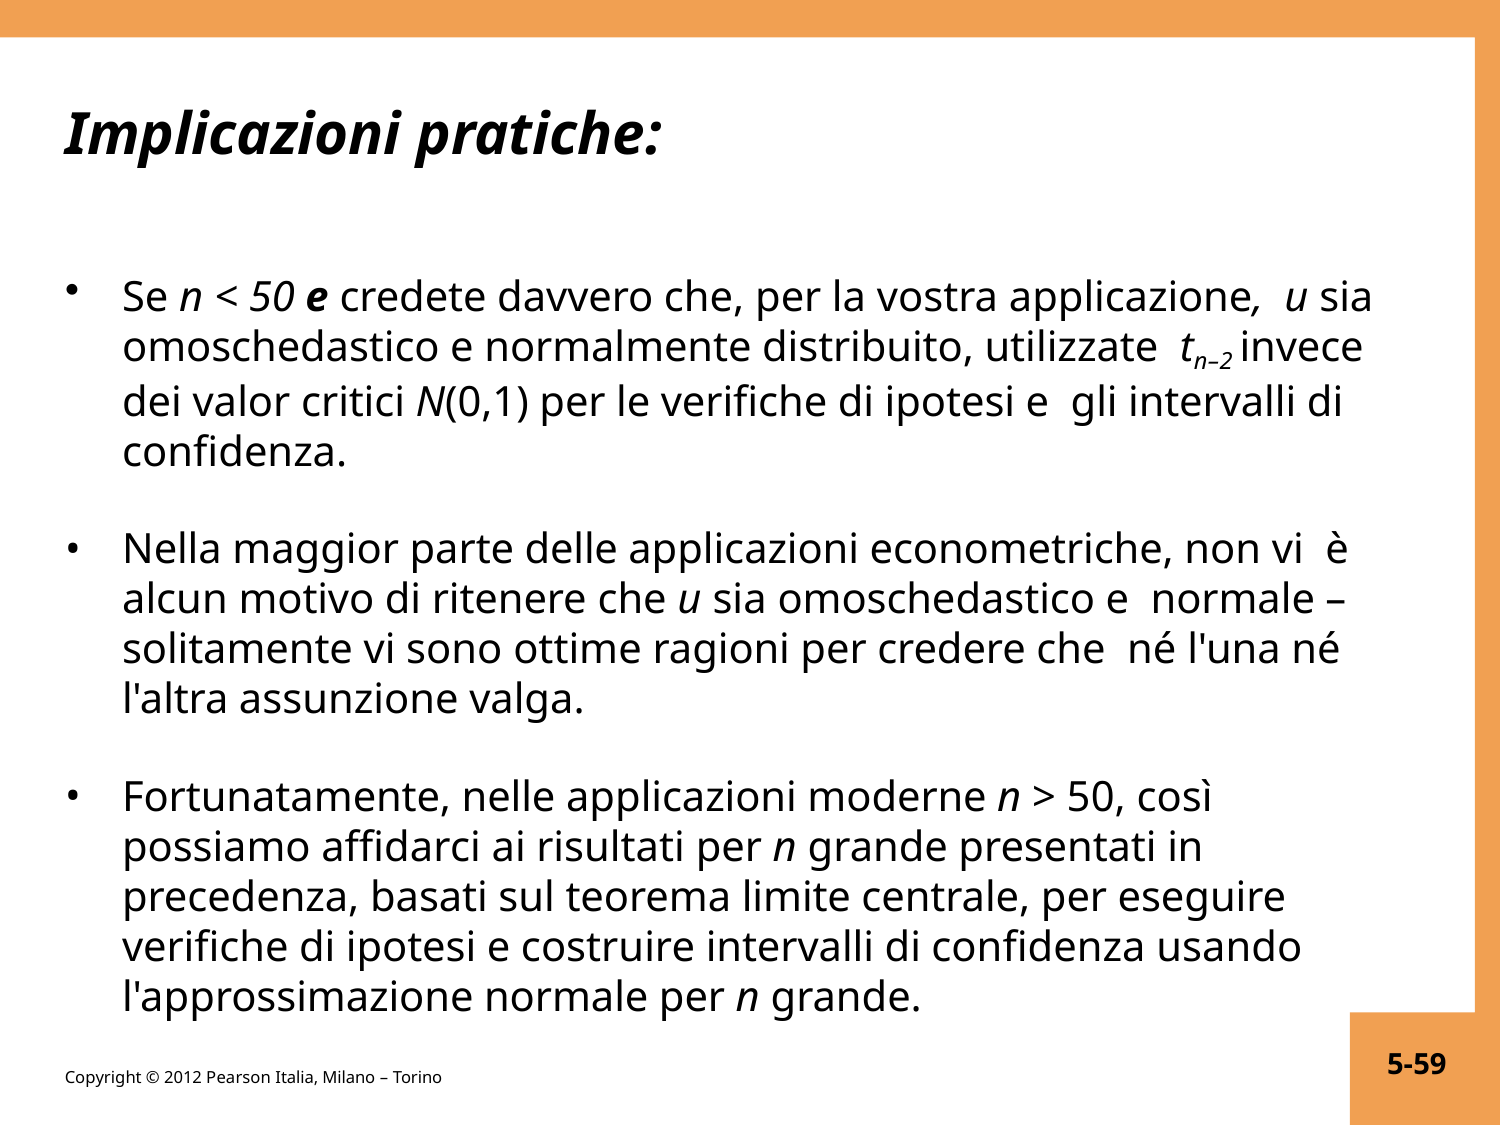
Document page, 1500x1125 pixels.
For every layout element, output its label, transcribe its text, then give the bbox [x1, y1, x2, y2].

footer Copyright © 2012 Pearson Italia, Milano – Torino [62, 1065, 483, 1125]
text_box Se n < 50 e credete davvero che, per la vostra applicazione, u sia omoschedastico e normalmente distribuito, utilizzate tn–2 invece dei valor critici N(0,1) per le verifiche di ipotesi e gli intervalli di confidenza. Nella maggior parte delle applicazioni econometriche, non vi è alcun motivo di ritenere che u sia omoschedastico e normale – solitamente vi sono ottime ragioni per credere che né l'una né l'altra assunzione valga. Fortunatamente, nelle applicazioni moderne n > 50, così possiamo affidarci ai risultati per n grande presentati in precedenza, basati sul teorema limite centrale, per eseguire verifiche di ipotesi e costruire intervalli di confidenza usando l'approssimazione normale per n grande. [52, 267, 1416, 1020]
slide_number 5-59 [1384, 1042, 1470, 1125]
title Implicazioni pratiche: [62, 93, 786, 267]
